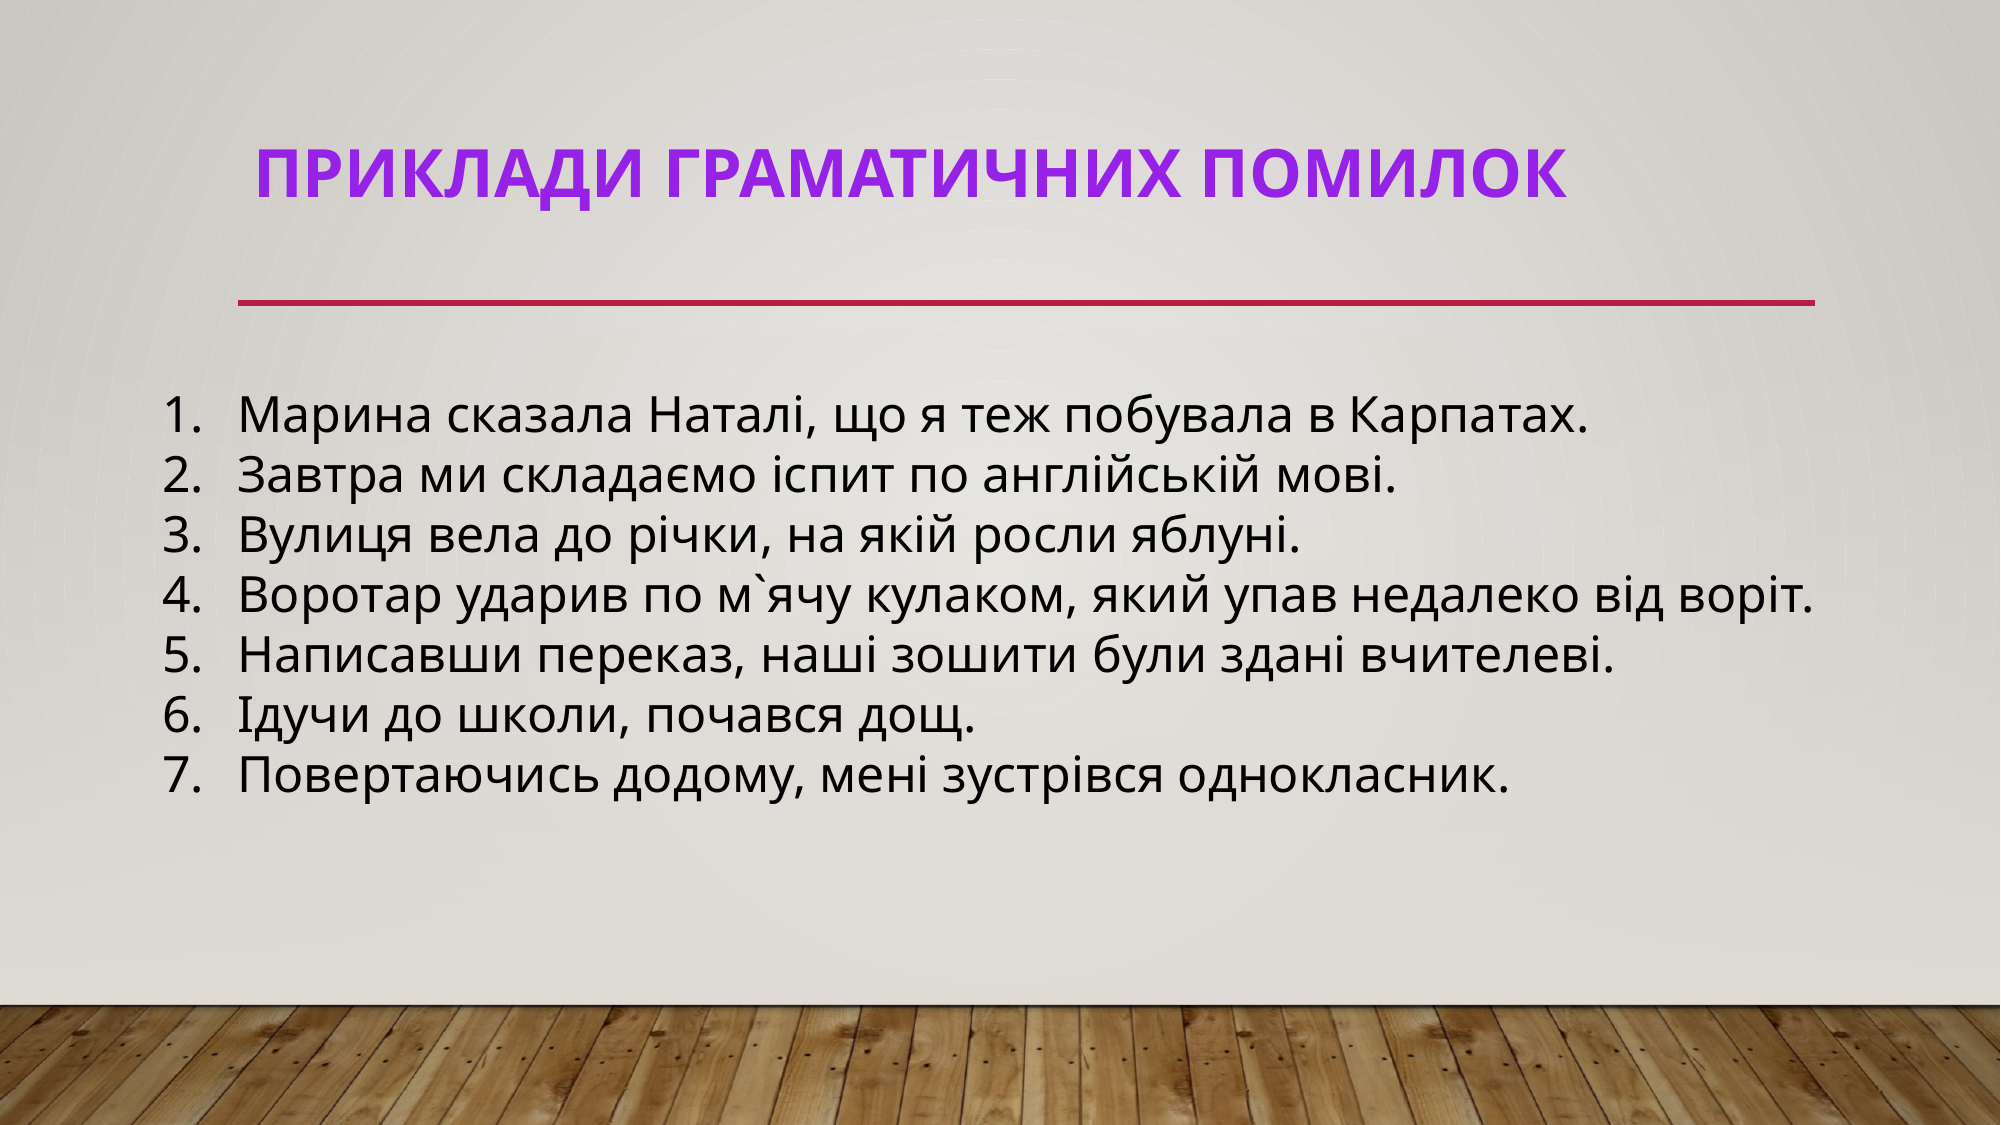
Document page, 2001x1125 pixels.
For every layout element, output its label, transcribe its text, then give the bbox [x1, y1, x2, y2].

title ПРИКЛАДИ ГРАМАТИЧНИХ ПОМИЛОК [238, 131, 1814, 305]
picture [0, 1005, 2000, 1125]
text_box Марина сказала Наталі, що я теж побувала в Карпатах. Завтра ми складаємо іспит по англійській мові. Вулиця вела до річки, на якій росли яблуні. Воротар ударив по м`ячу кулаком, який упав недалеко від воріт. Написавши переказ, наші зошити були здані вчителеві. Ідучи до школи, почався дощ. Повертаючись додому, мені зустрівся однокласник. [147, 375, 1831, 871]
